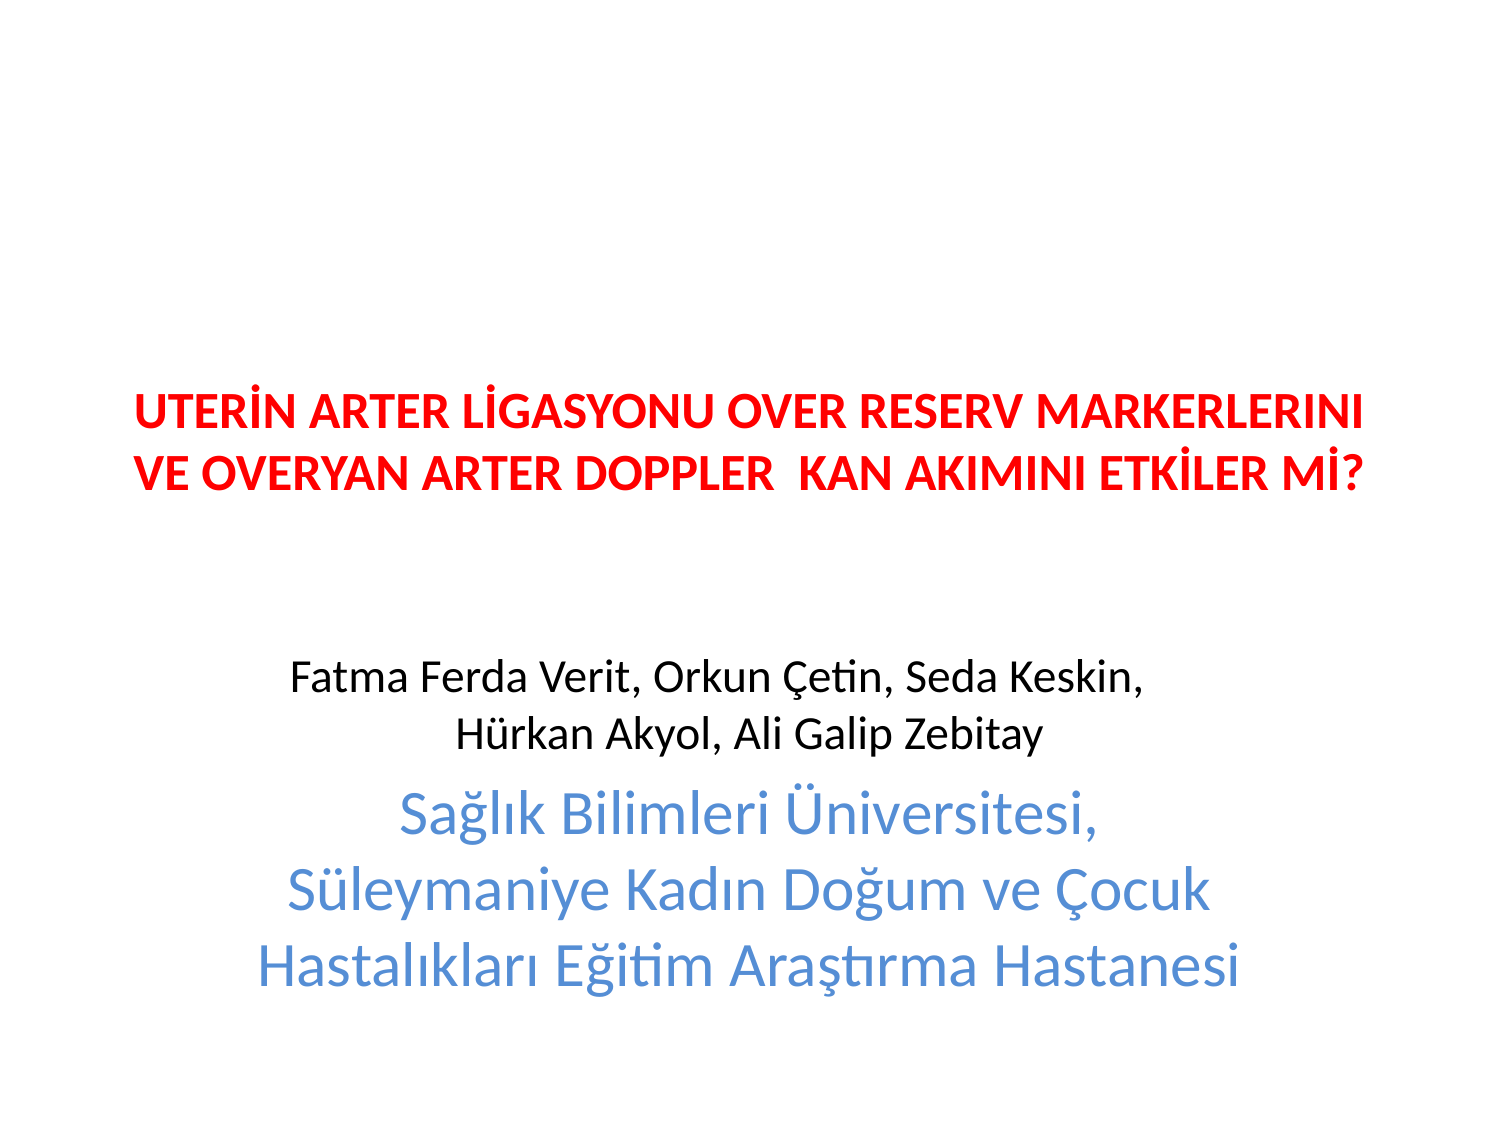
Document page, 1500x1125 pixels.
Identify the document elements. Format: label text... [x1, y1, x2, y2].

subtitle Fatma Ferda Verit, Orkun Çetin, Seda Keskin, Hürkan Akyol, Ali Galip Zebitay Sağlık Bilimleri Üniversitesi, Süleymaniye Kadın Doğum ve Çocuk Hastalıkları Eğitim Araştırma Hastanesi [225, 637, 1275, 1012]
title UTERİN ARTER LİGASYONU OVER RESERV MARKERLERINI VE OVERYAN ARTER DOPPLER KAN AKIMINI ETKİLER Mİ? [112, 349, 1388, 591]
